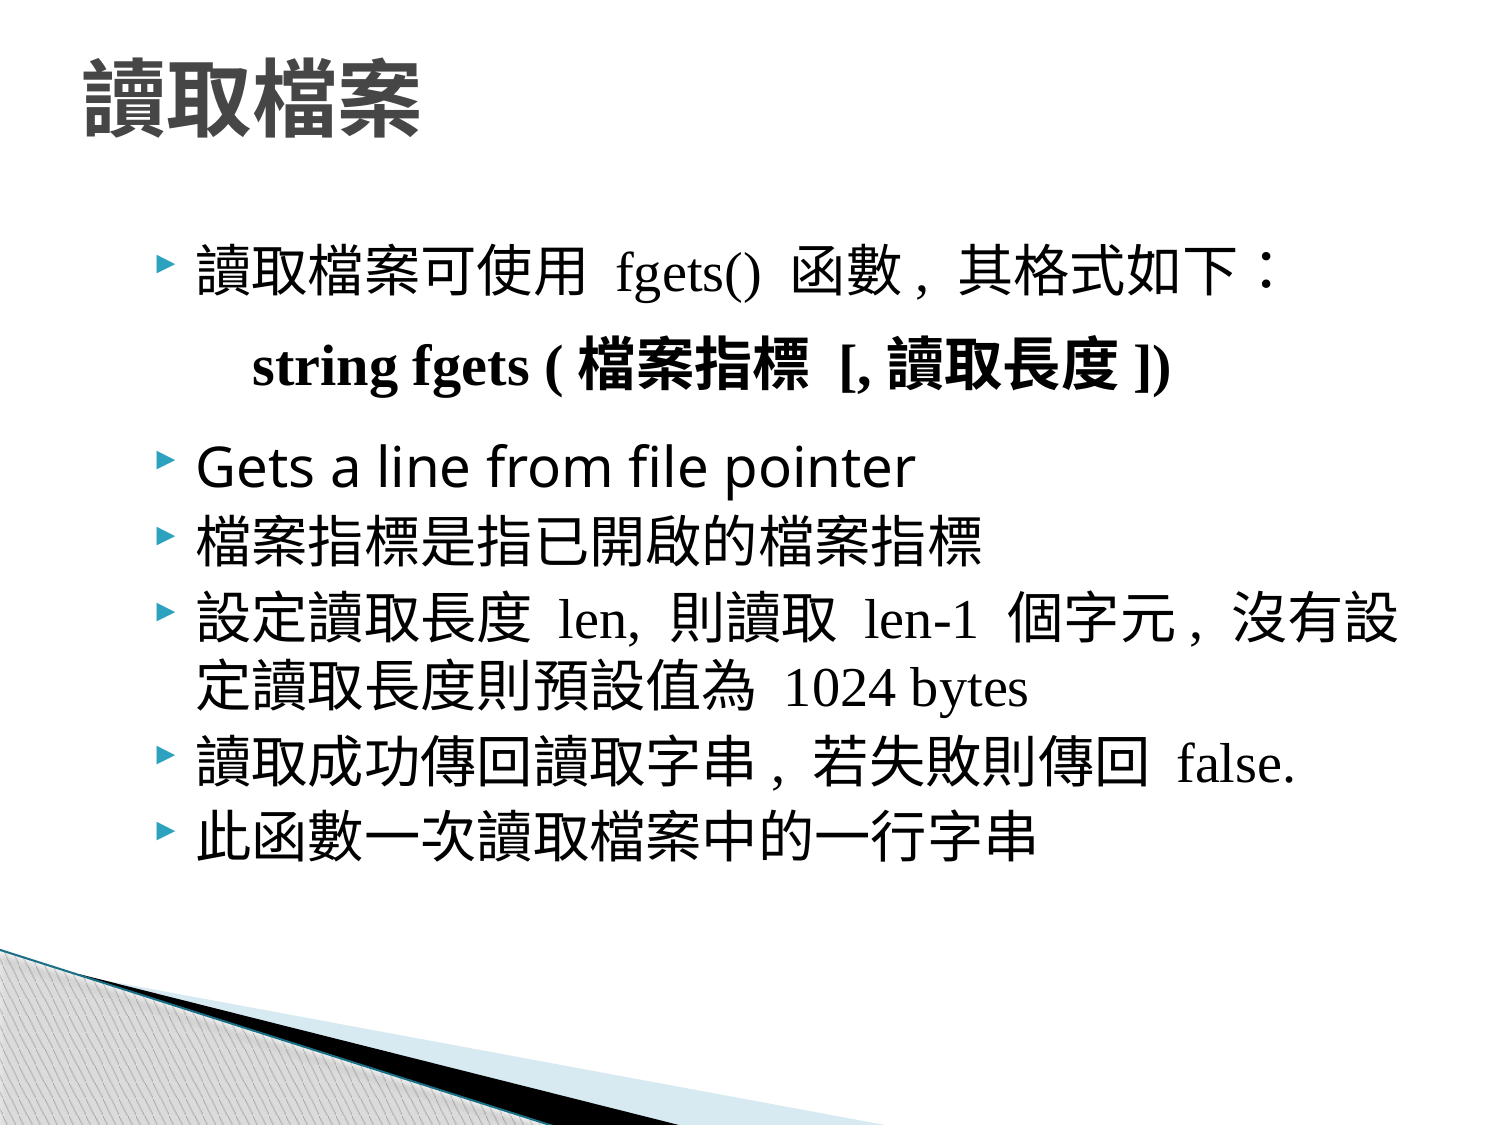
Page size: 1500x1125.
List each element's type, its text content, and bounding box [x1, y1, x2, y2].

list 讀取檔案可使用 fgets() 函數, 其格式如下： string fgets (檔案指標 [,讀取長度]) Gets a line from file pointer 檔案指標是指已開啟的檔案指標 設定讀取長度 len, 則讀取 len-1 個字元, 沒有設定讀取長度則預設值為 1024 bytes 讀取成功傳回讀取字串, 若失敗則傳回 false. 此函數一次讀取檔案中的一行字串 [120, 227, 1457, 1048]
title 讀取檔案 [66, 20, 1417, 174]
